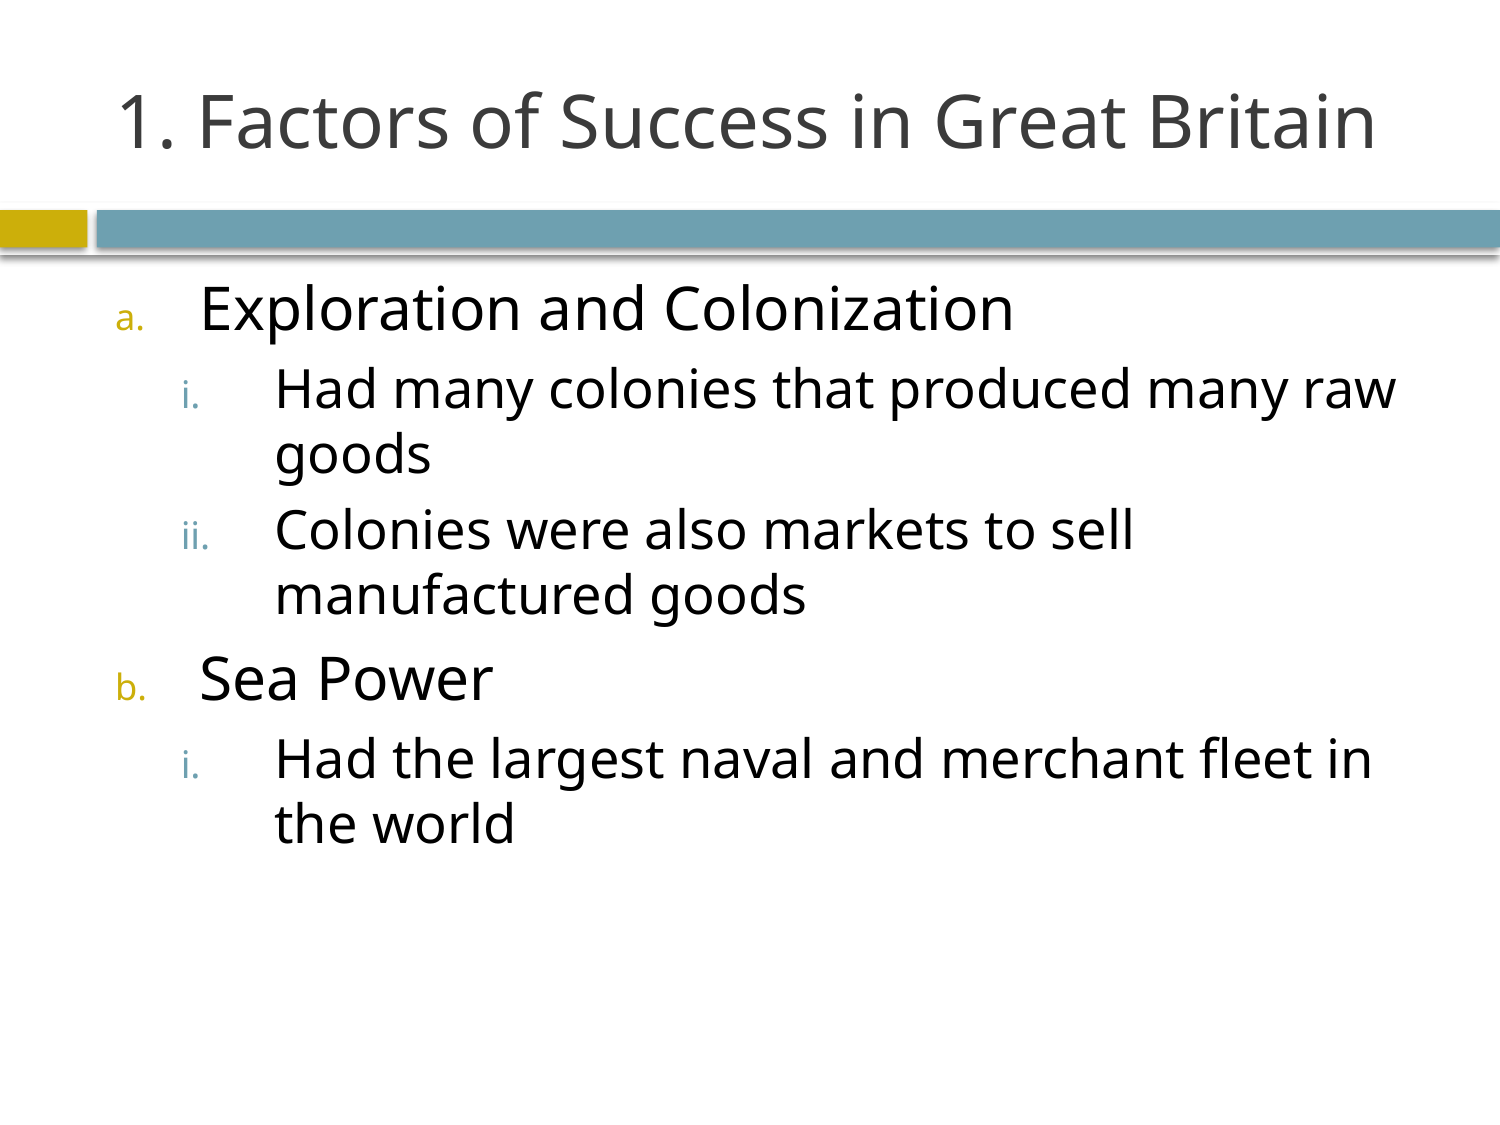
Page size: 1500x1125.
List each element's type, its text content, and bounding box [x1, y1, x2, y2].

title 1. Factors of Success in Great Britain [100, 37, 1438, 200]
list Exploration and Colonization Had many colonies that produced many raw goods Colonies were also markets to sell manufactured goods Sea Power Had the largest naval and merchant fleet in the world [100, 262, 1438, 1000]
